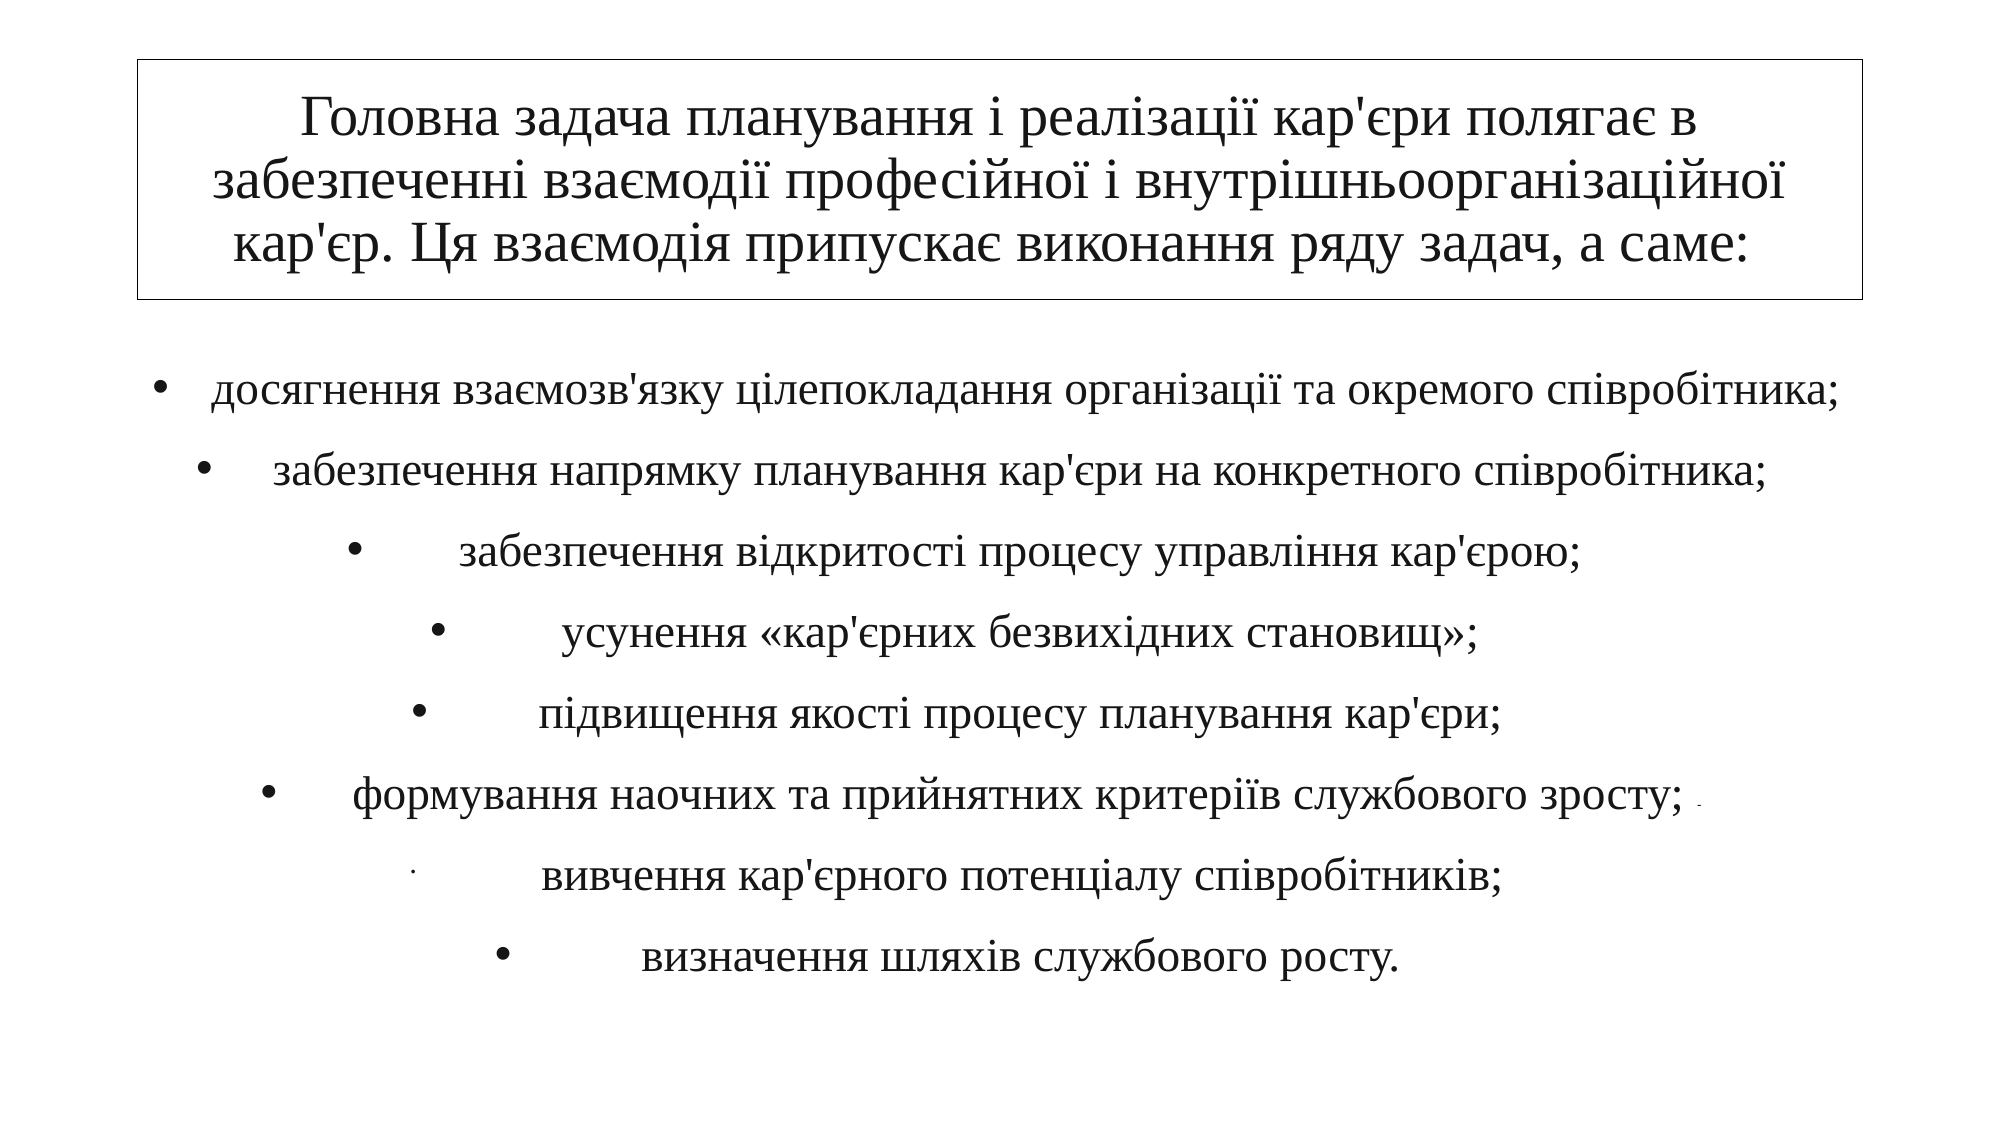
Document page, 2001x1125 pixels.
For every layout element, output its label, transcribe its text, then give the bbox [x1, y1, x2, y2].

title Головна задача планування і реалізації кар'єри полягає в забезпеченні взаємодії професійної і внутрішньоорганізаційної кар'єр. Ця взаємодія припускає виконання ряду задач, а саме: [137, 59, 1863, 300]
list досягнення взаємозв'язку цілепокладання організації та окремого співробітника; забезпечення напрямку планування кар'єри на конкретного співробітника; забезпечення відкритості процесу управління кар'єрою; усунення «кар'єрних безвихідних становищ»; підвищення якості процесу планування кар'єри; формування наочних та прийнятних критеріїв службового зросту; - вивчення кар'єрного потенціалу співробітників; визначення шляхів службового росту. [137, 343, 1863, 1058]
